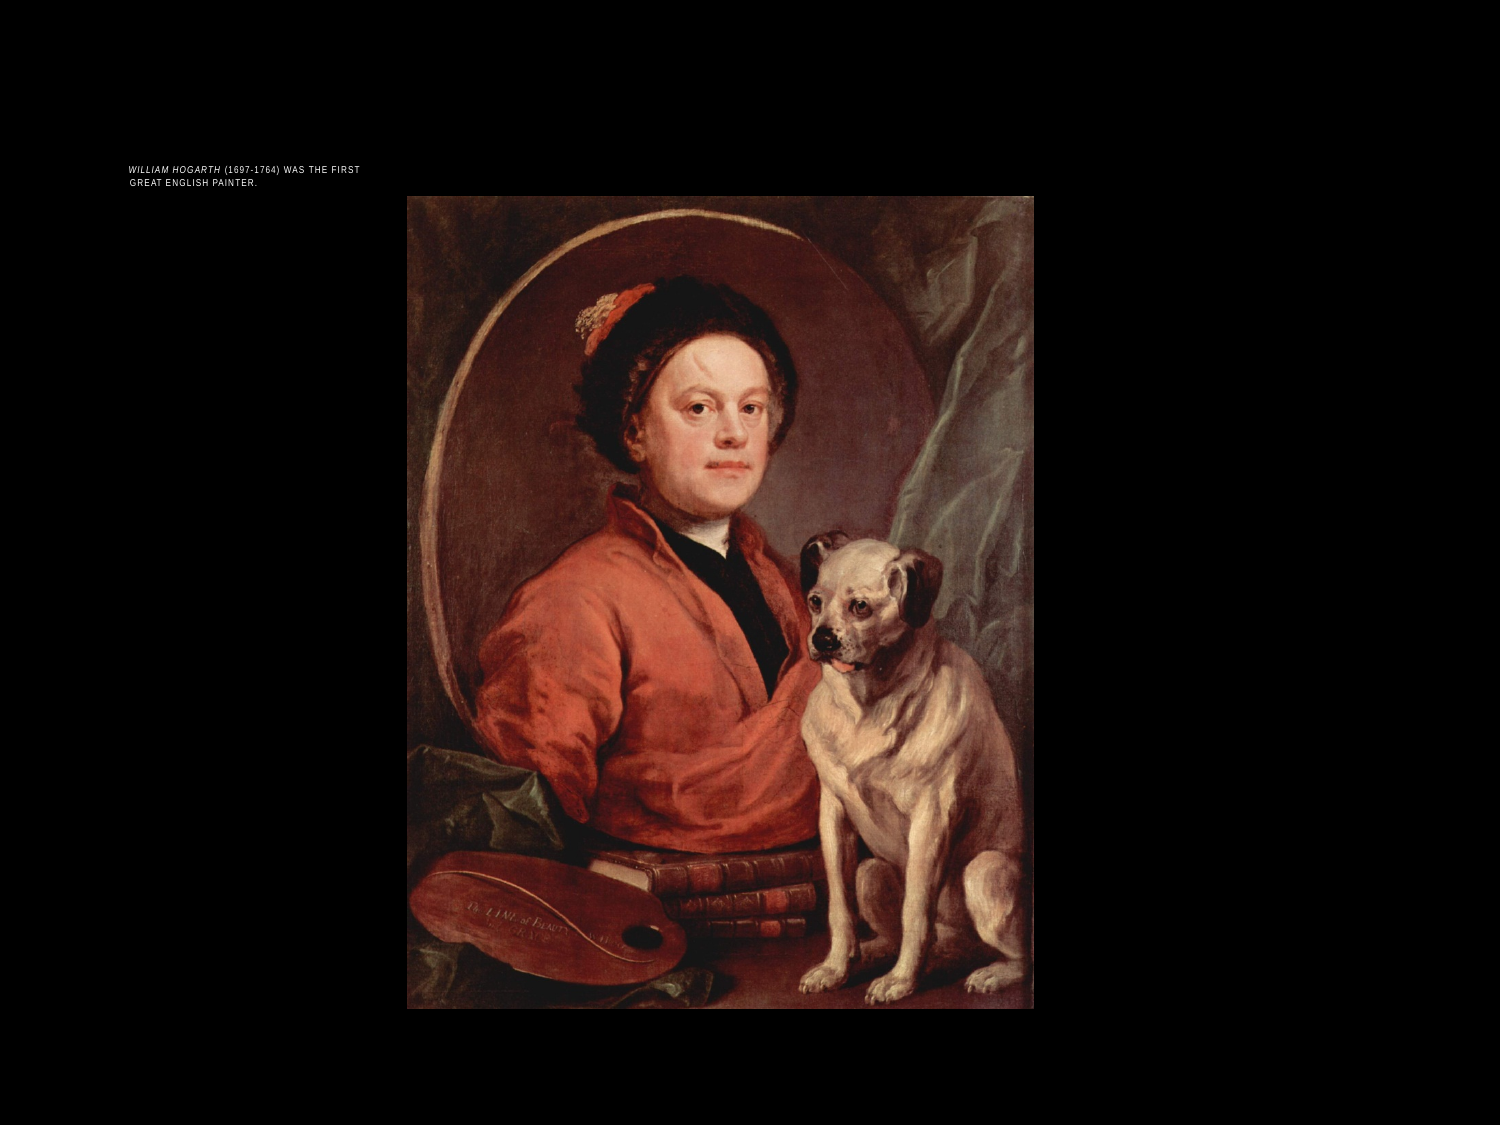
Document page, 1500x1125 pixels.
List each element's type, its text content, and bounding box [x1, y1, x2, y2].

title William Hogarth (1697-1764) was the first great English painter. [88, 66, 1389, 209]
picture [407, 195, 1034, 1010]
